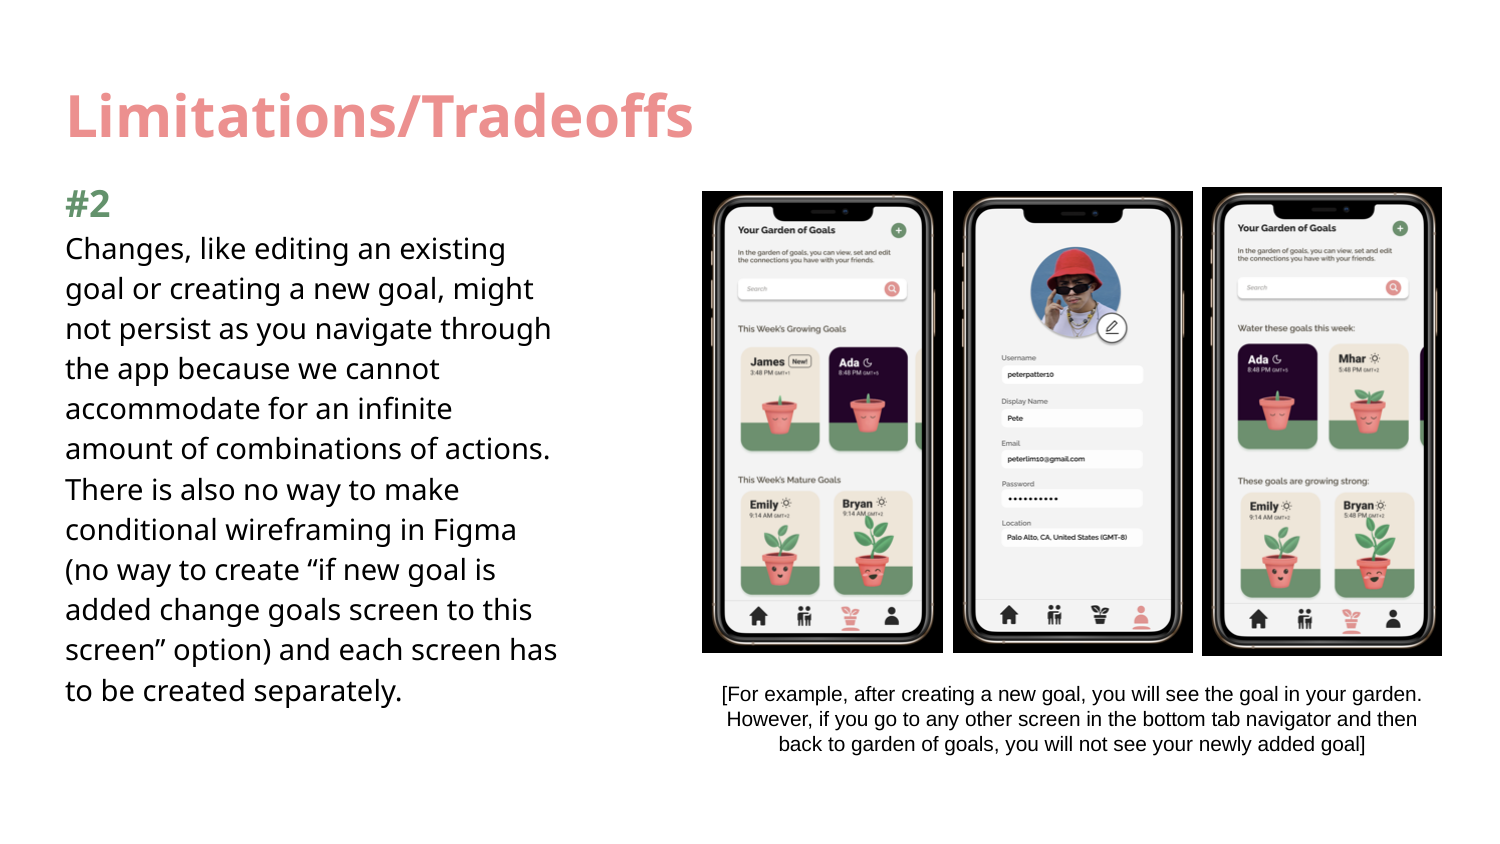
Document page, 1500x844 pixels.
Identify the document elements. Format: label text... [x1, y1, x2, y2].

picture [952, 190, 1193, 653]
text_box Limitations/Tradeoffs [49, 63, 1254, 164]
picture [702, 190, 943, 653]
text_box #2 Changes, like editing an existing goal or creating a new goal, might not persist as you navigate through the app because we cannot accommodate for an infinite amount of combinations of actions. There is also no way to make conditional wireframing in Figma (no way to create “if new goal is added change goals screen to this screen” option) and each screen has to be created separately. [49, 164, 583, 762]
picture [1202, 187, 1443, 656]
text_box [For example, after creating a new goal, you will see the goal in your garden. However, if you go to any other screen in the bottom tab navigator and then back to garden of goals, you will not see your newly added goal] [702, 665, 1442, 771]
